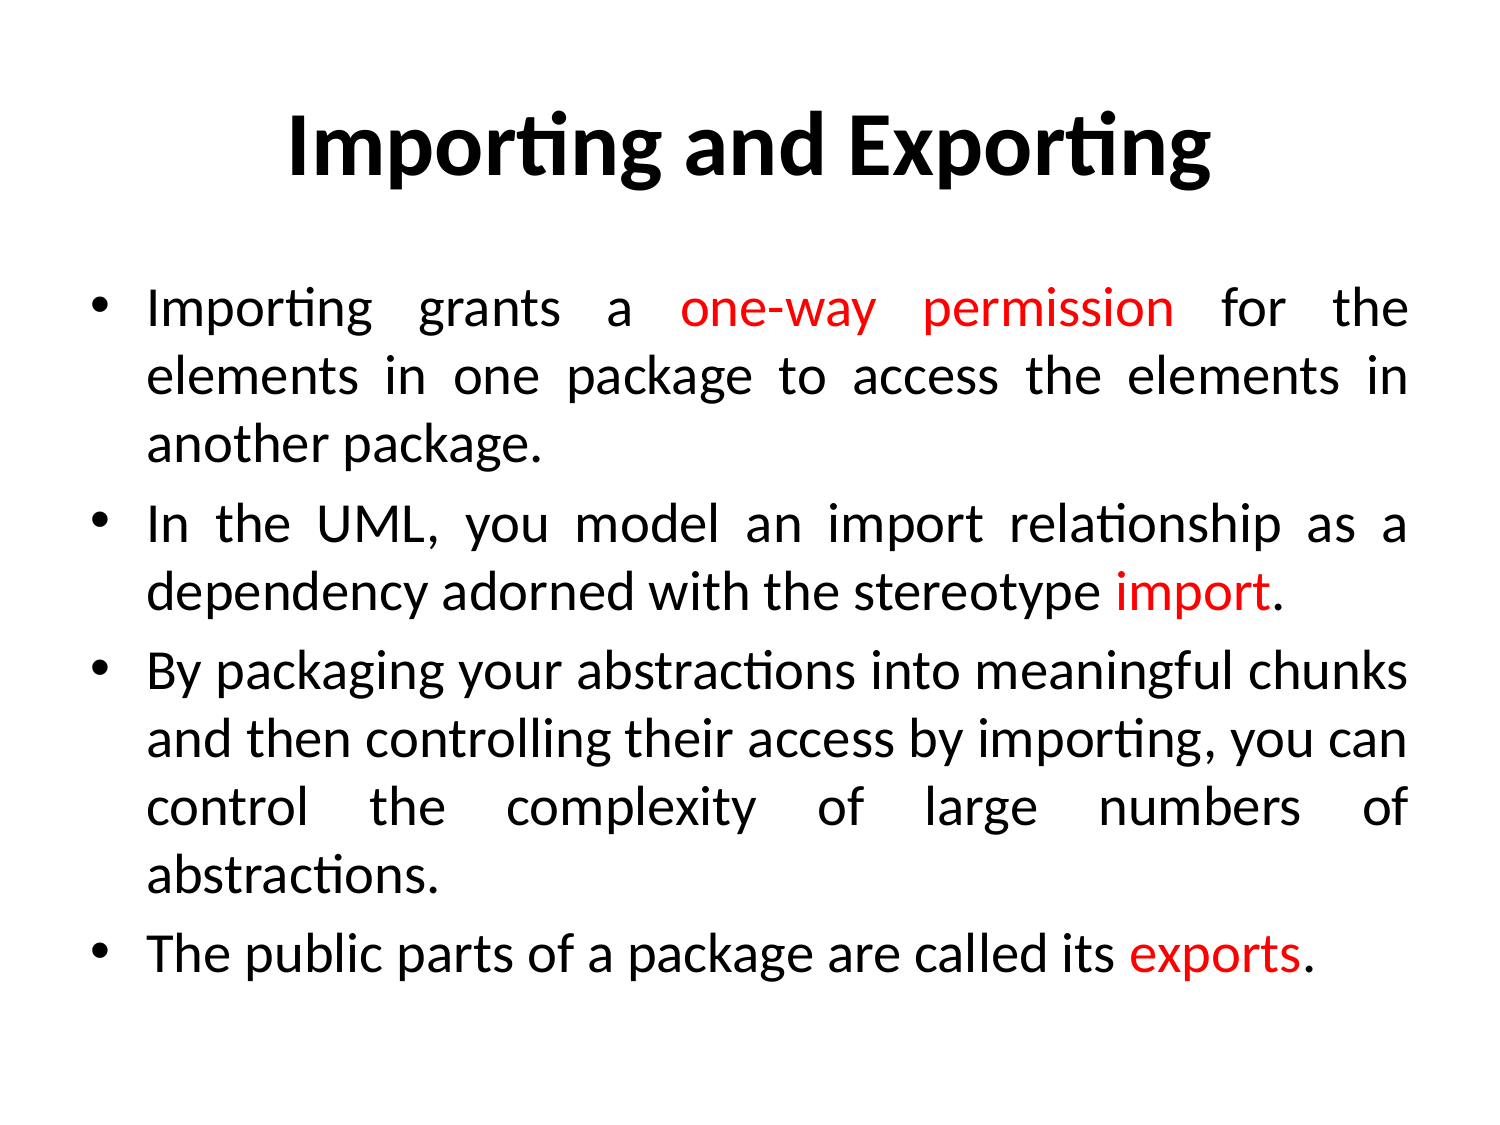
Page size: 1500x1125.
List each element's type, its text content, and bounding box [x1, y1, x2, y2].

list Importing grants a one-way permission for the elements in one package to access the elements in another package. In the UML, you model an import relationship as a dependency adorned with the stereotype import. By packaging your abstractions into meaningful chunks and then controlling their access by importing, you can control the complexity of large numbers of abstractions. The public parts of a package are called its exports. [75, 262, 1425, 1005]
title Importing and Exporting [75, 45, 1425, 233]
